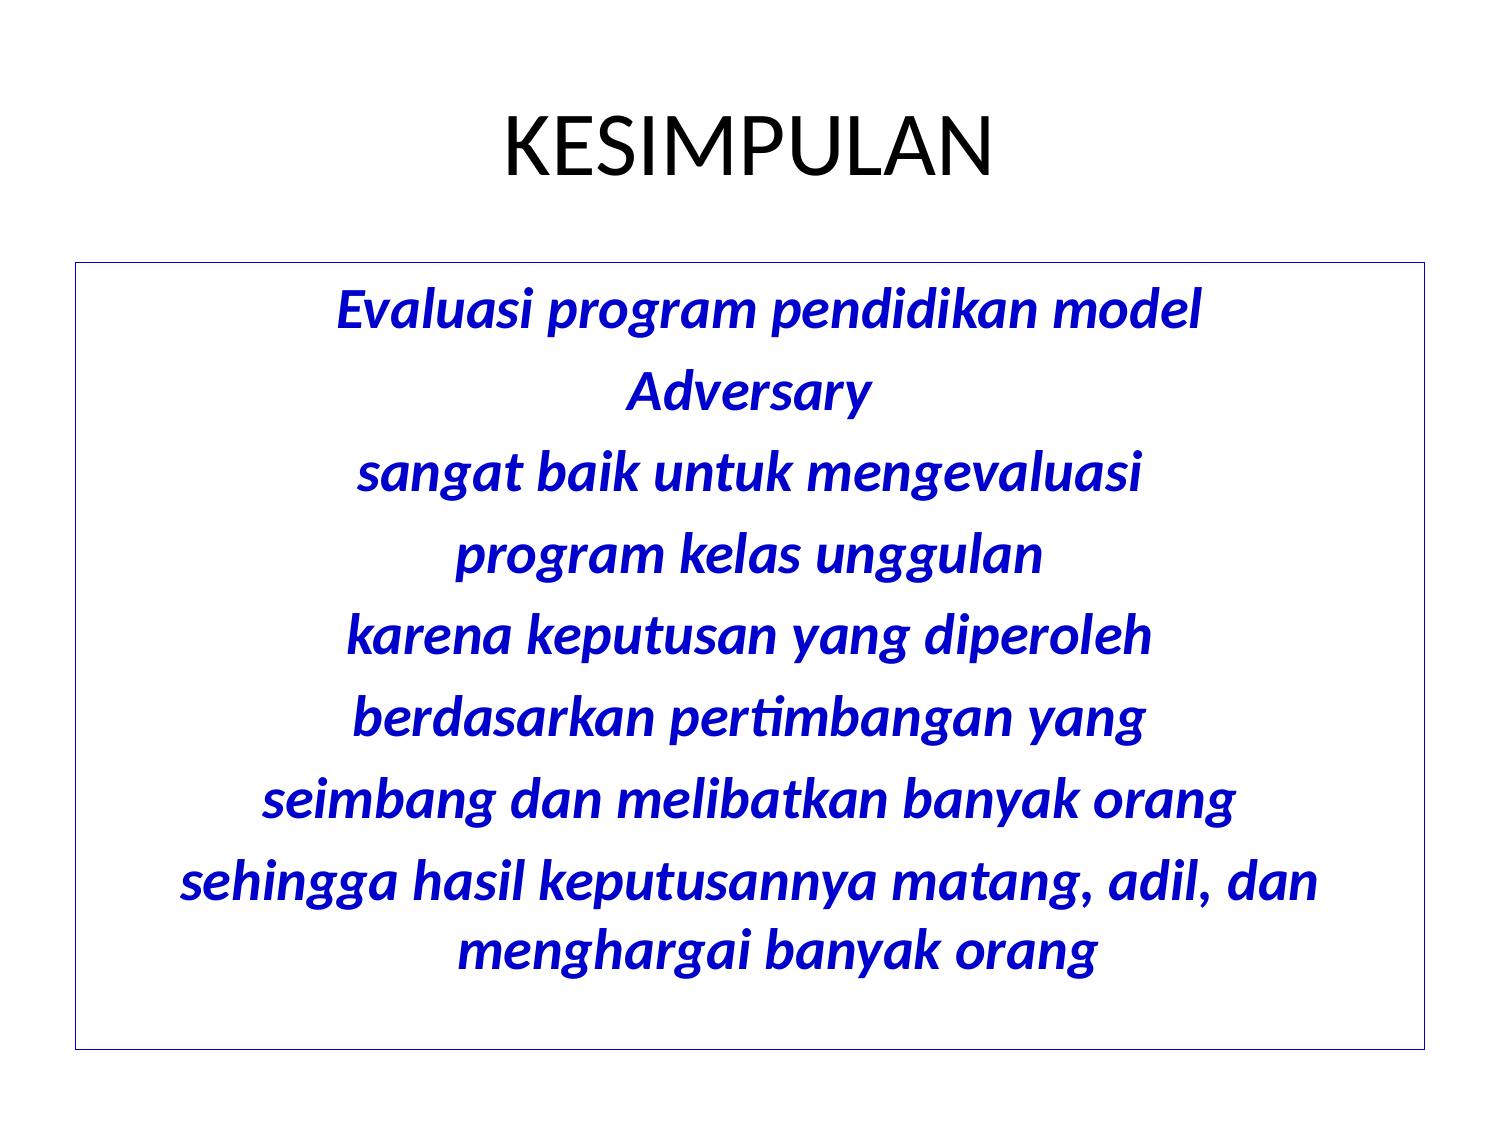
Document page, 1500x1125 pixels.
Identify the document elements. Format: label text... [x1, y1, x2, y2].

list Evaluasi program pendidikan model Adversary sangat baik untuk mengevaluasi program kelas unggulan karena keputusan yang diperoleh berdasarkan pertimbangan yang seimbang dan melibatkan banyak orang sehingga hasil keputusannya matang, adil, dan menghargai banyak orang [75, 262, 1425, 1050]
title KESIMPULAN [75, 45, 1425, 233]
